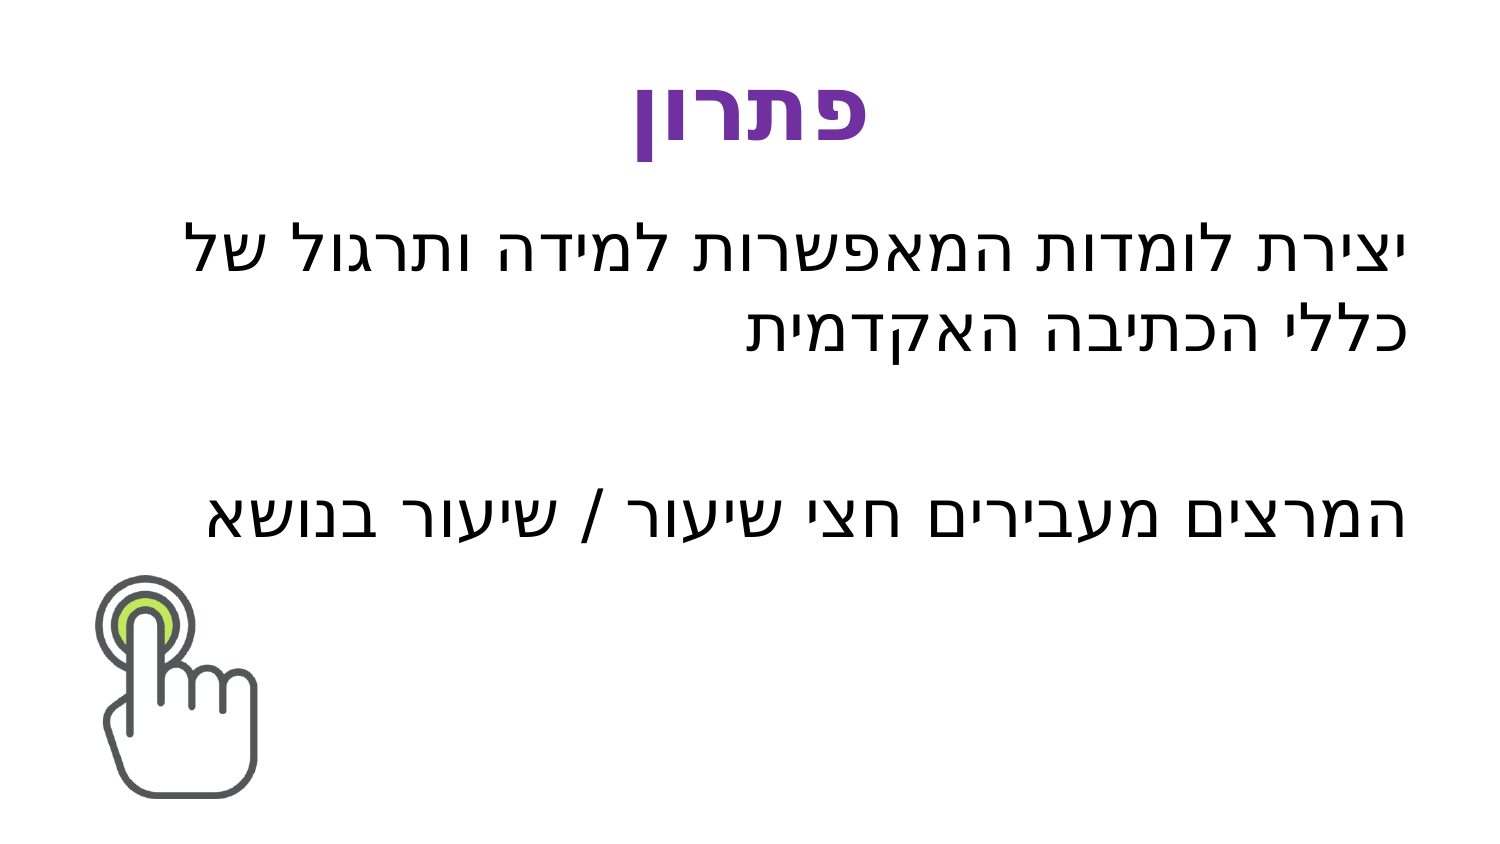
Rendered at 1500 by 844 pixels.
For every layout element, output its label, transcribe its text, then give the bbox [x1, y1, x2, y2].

list יצירת לומדות המאפשרות למידה ותרגול של כללי הכתיבה האקדמית המרצים מעבירים חצי שיעור / שיעור בנושא [75, 196, 1425, 754]
title פתרון [75, 33, 1425, 175]
picture [64, 575, 288, 799]
